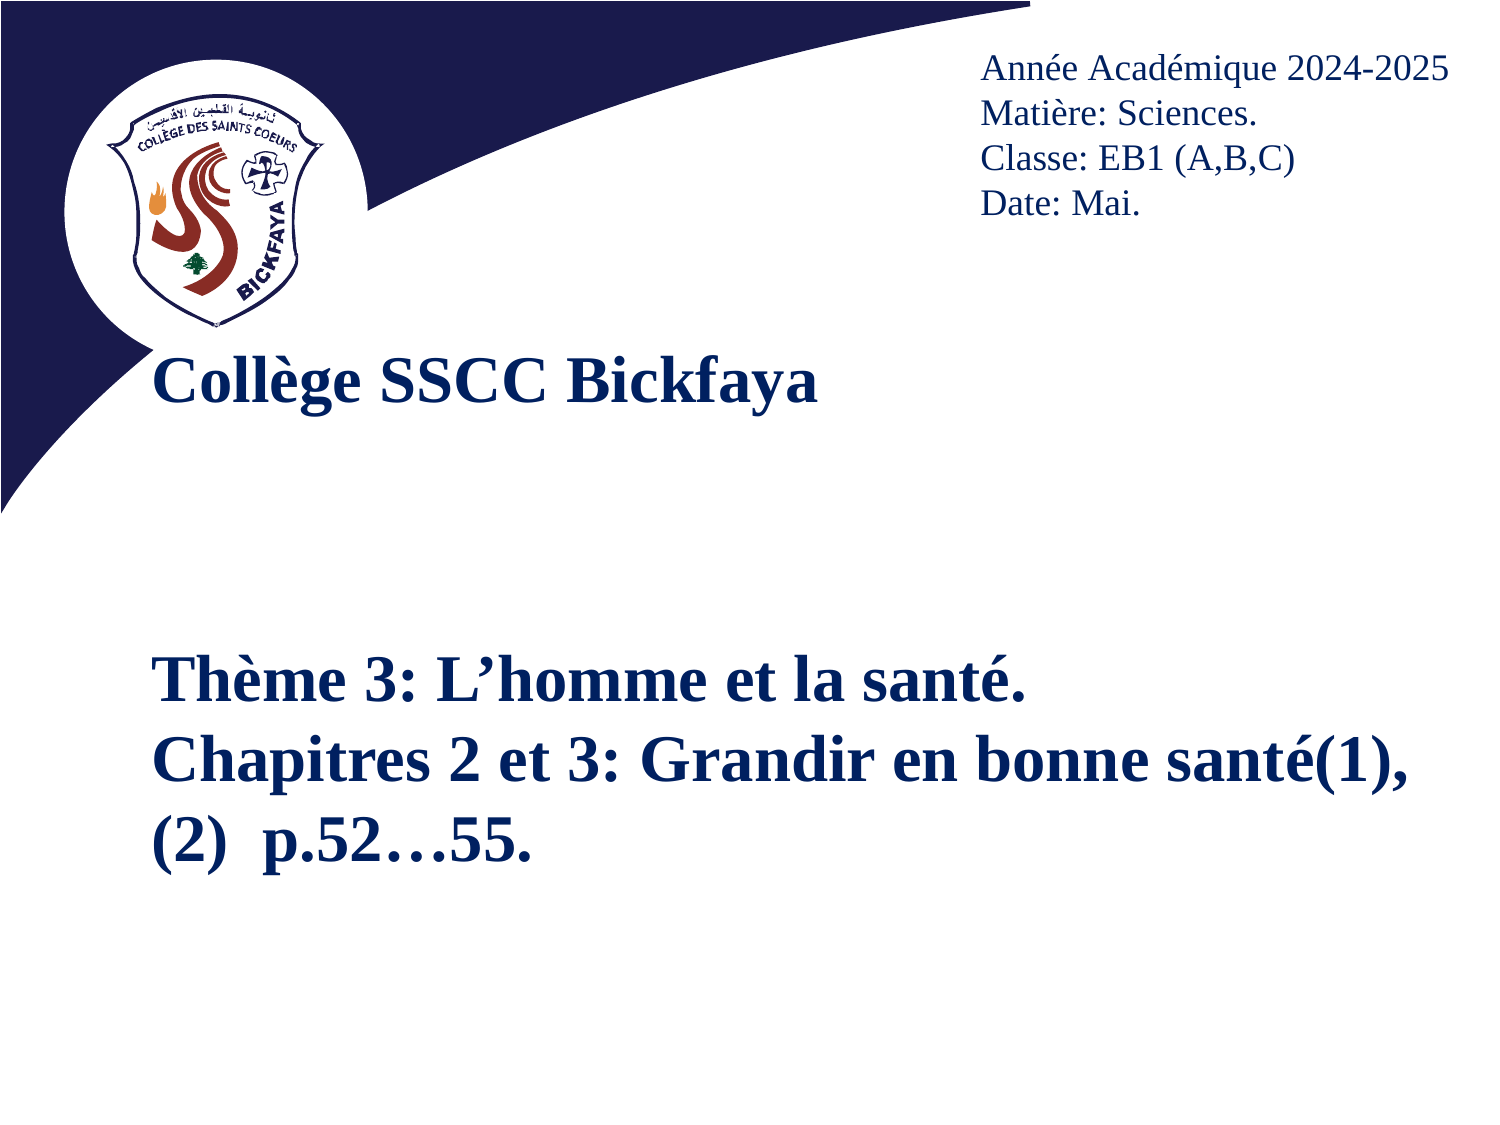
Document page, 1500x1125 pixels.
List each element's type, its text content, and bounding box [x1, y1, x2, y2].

text_box Thème 3: L’homme et la santé. Chapitres 2 et 3: Grandir en bonne santé(1), (2) p.52…55. [136, 627, 1438, 883]
picture [0, 0, 1032, 515]
text_box Année Académique 2024-2025 Matière: Sciences. Classe: EB1 (A,B,C) Date: Mai. [1035, 35, 1465, 230]
